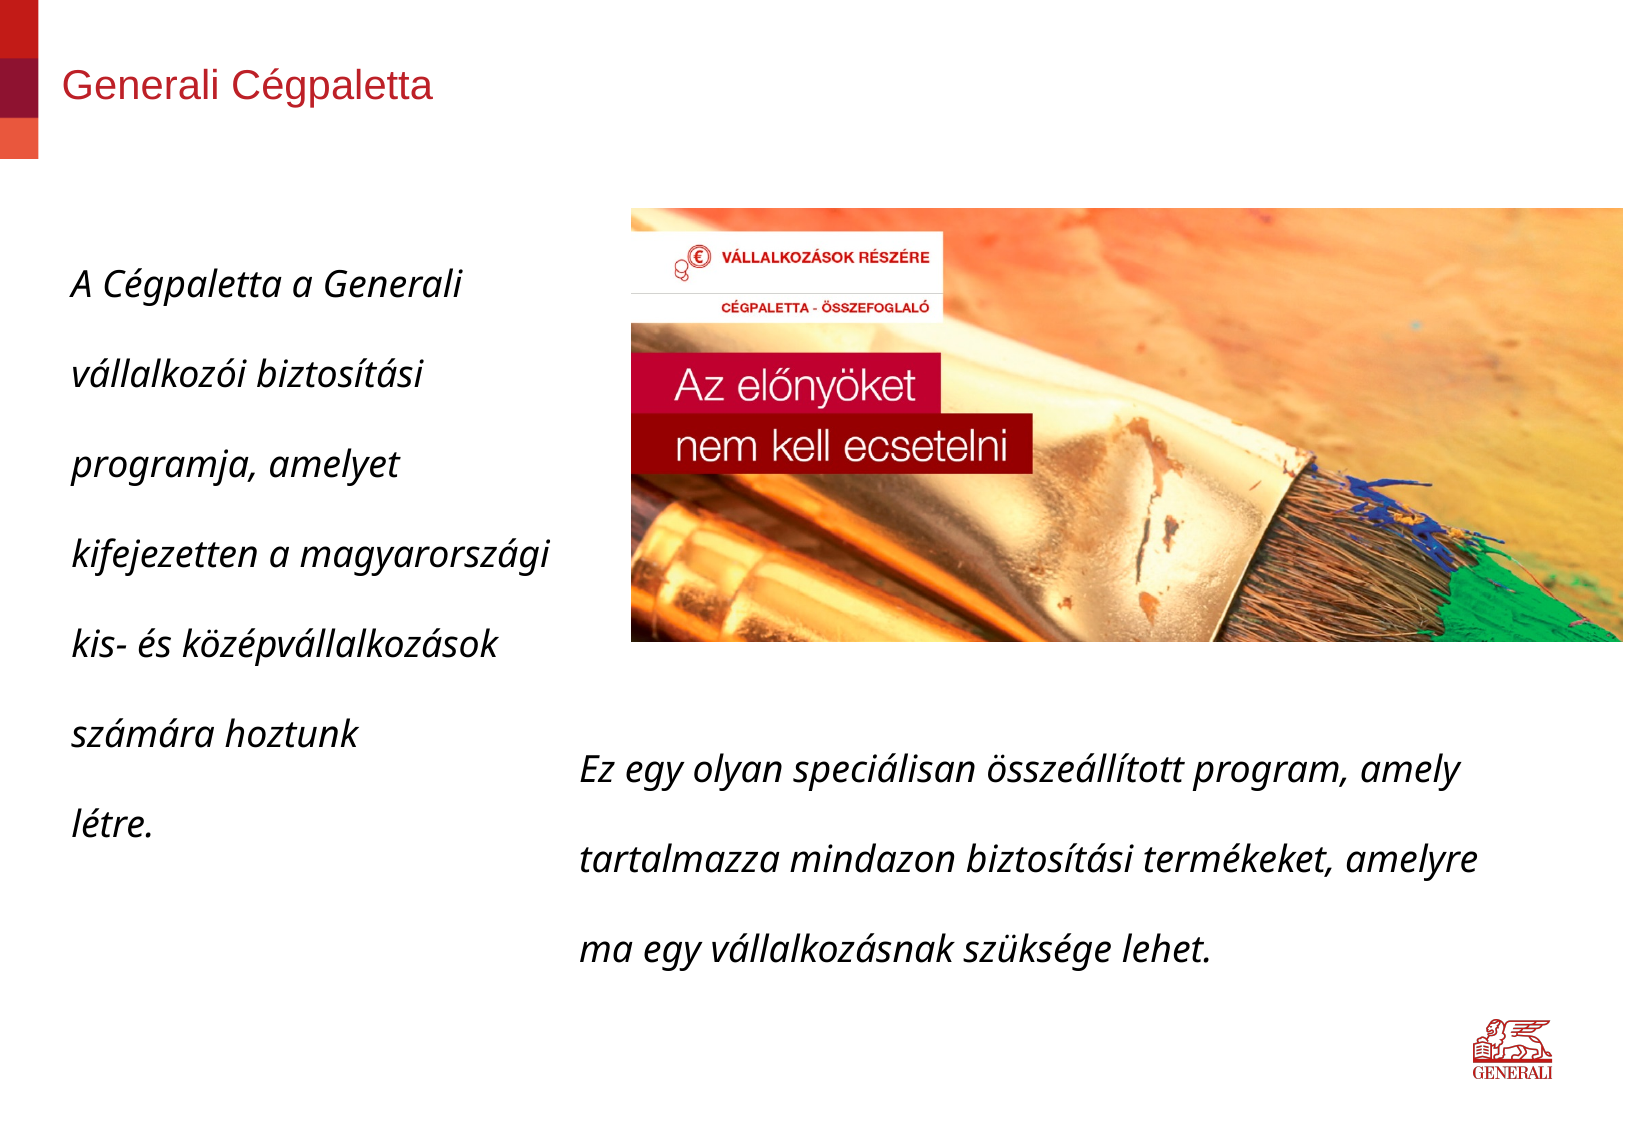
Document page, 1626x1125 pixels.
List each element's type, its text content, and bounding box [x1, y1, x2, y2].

picture [631, 207, 1623, 642]
text_box A Cégpaletta a Generali vállalkozói biztosítási programja, amelyet kifejezetten a magyarországi kis- és középvállalkozások számára hoztunk létre. [56, 208, 602, 898]
title Generali Cégpaletta [61, 61, 1553, 157]
text_box Ez egy olyan speciálisan összeállított program, amely tartalmazza mindazon biztosítási termékeket, amelyre ma egy vállalkozásnak szüksége lehet. [564, 692, 1498, 1023]
